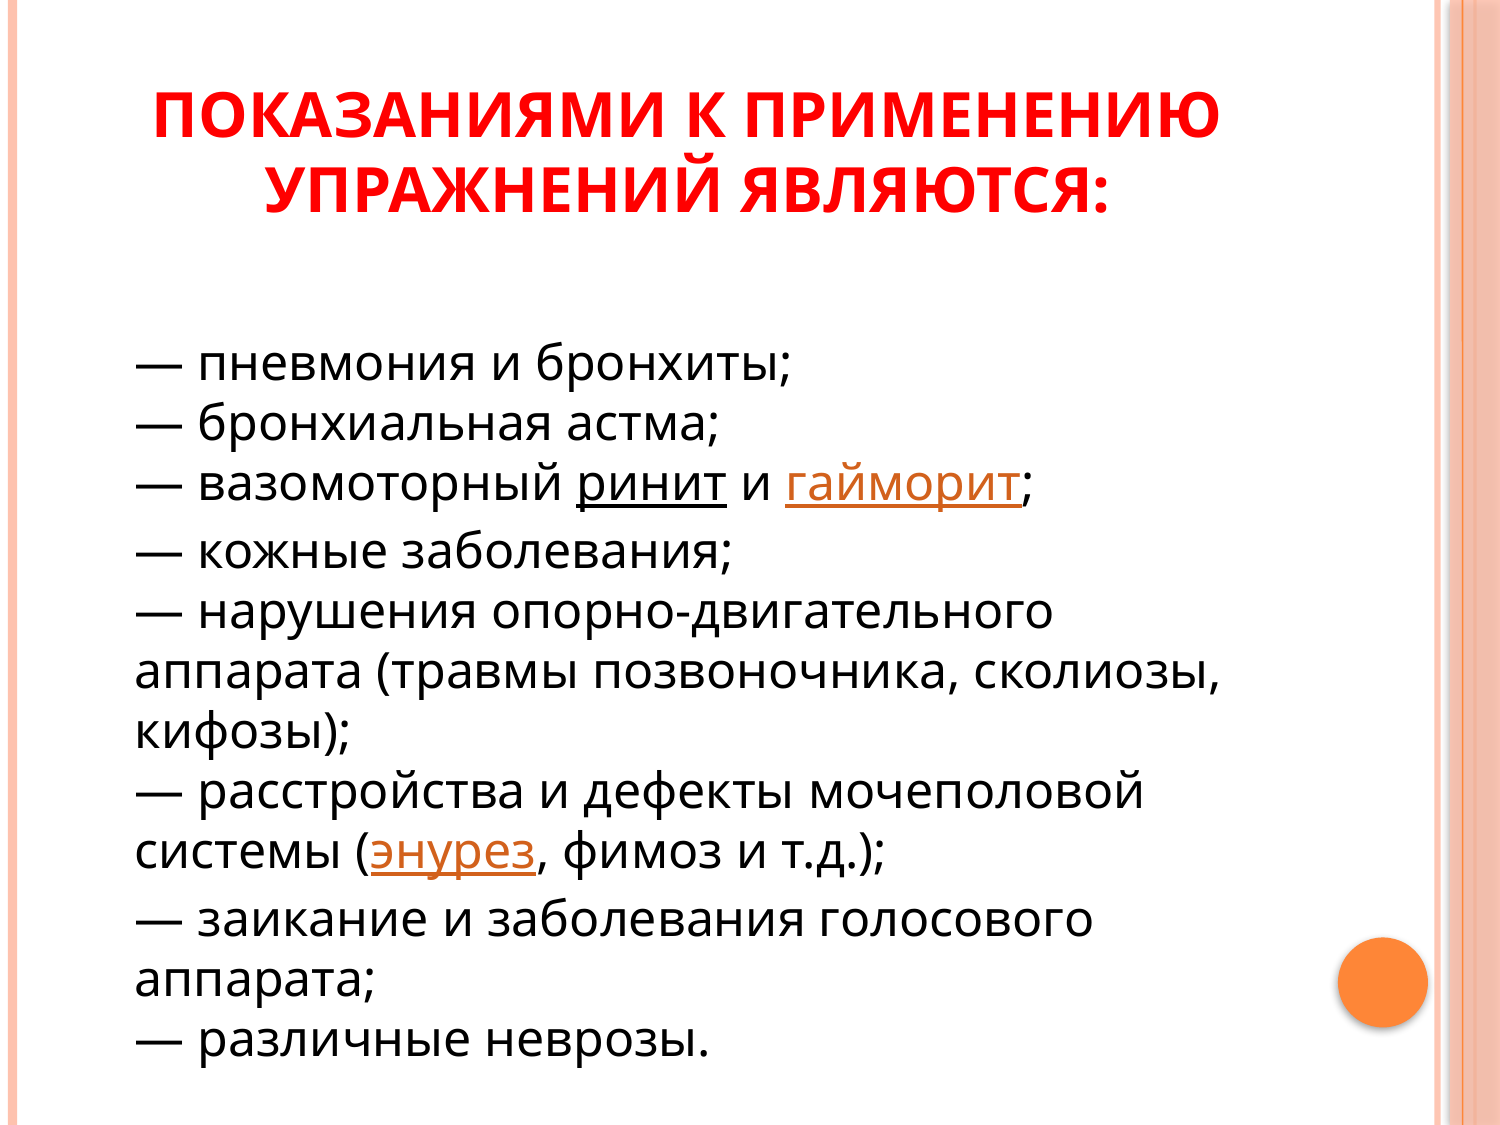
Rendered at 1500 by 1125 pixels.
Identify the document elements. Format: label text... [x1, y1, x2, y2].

title Показаниями к применению упражнений являются: [75, 45, 1300, 233]
list — пневмония и бронхиты; — бронхиальная астма; — вазомоторный ринит и гайморит; — кожные заболевания; — нарушения опорно-двигательного аппарата (травмы позвоночника, сколиозы, кифозы); — расстройства и дефекты мочеполовой системы (энурез, фимоз и т.д.); — заикание и заболевания голосового аппарата; — различные неврозы. [75, 262, 1300, 1062]
